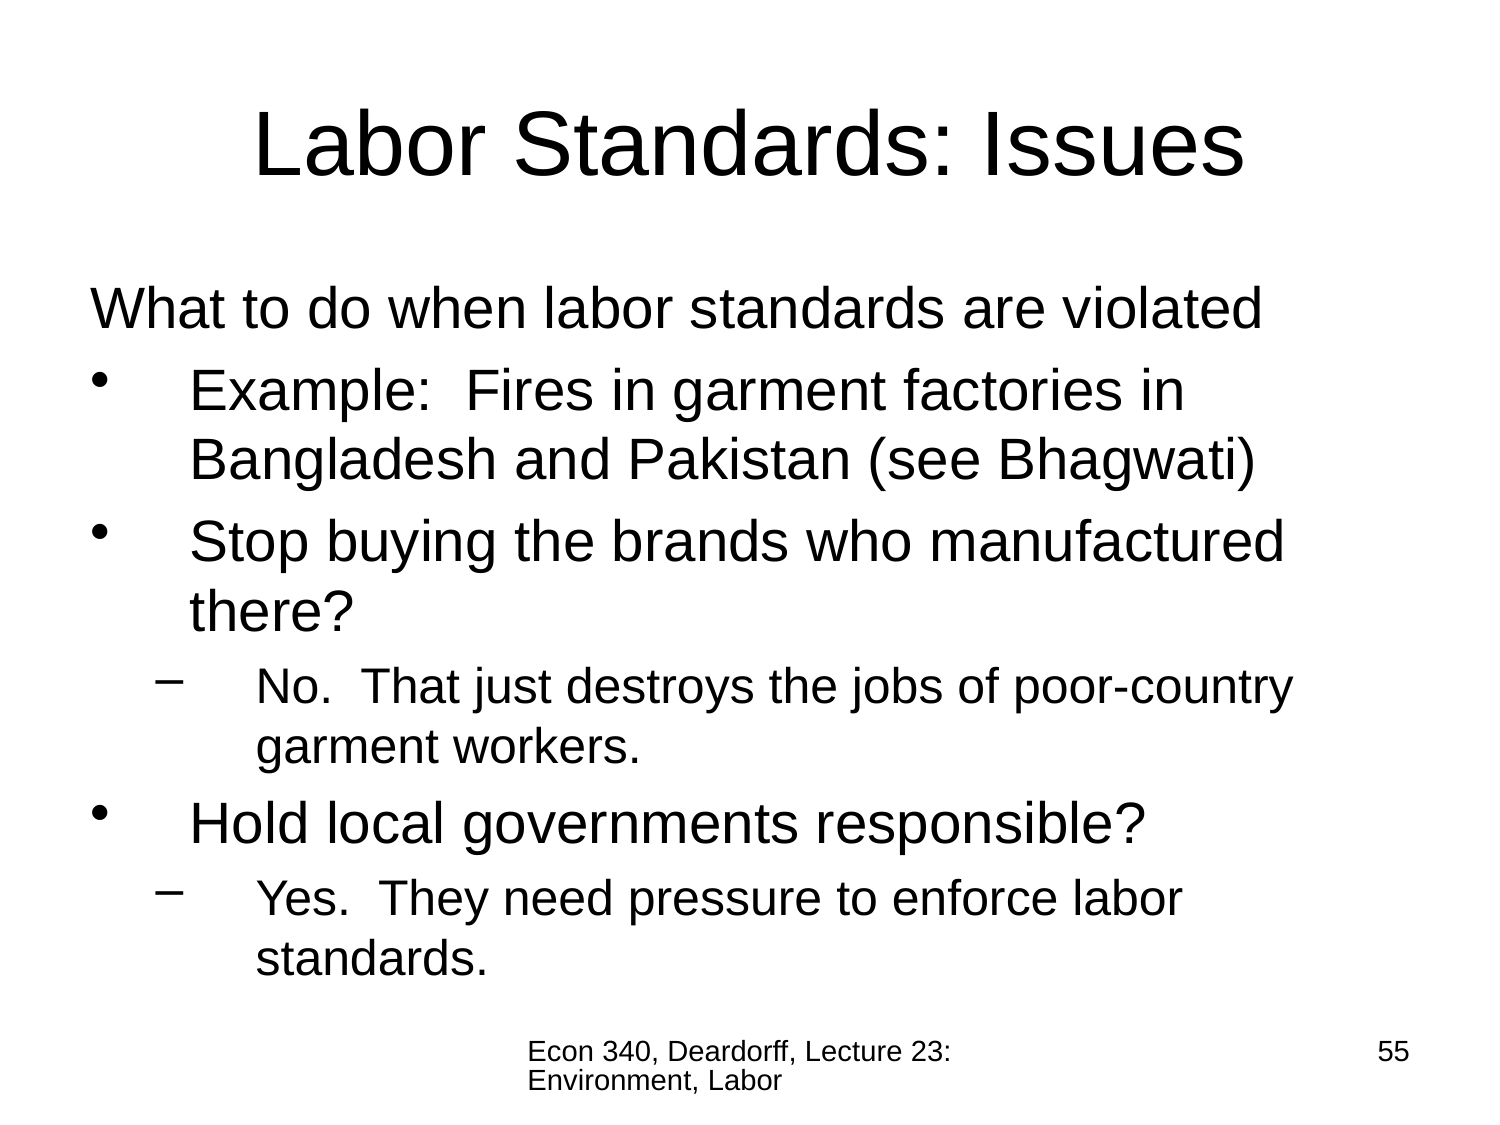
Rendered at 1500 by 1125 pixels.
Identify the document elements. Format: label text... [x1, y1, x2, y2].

list What to do when labor standards are violated Example: Fires in garment factories in Bangladesh and Pakistan (see Bhagwati) Stop buying the brands who manufactured there? No. That just destroys the jobs of poor-country garment workers. Hold local governments responsible? Yes. They need pressure to enforce labor standards. [74, 262, 1426, 1006]
title Labor Standards: Issues [74, 44, 1426, 233]
slide_number 55 [1074, 1024, 1426, 1103]
footer Econ 340, Deardorff, Lecture 23: Environment, Labor [512, 1024, 988, 1103]
